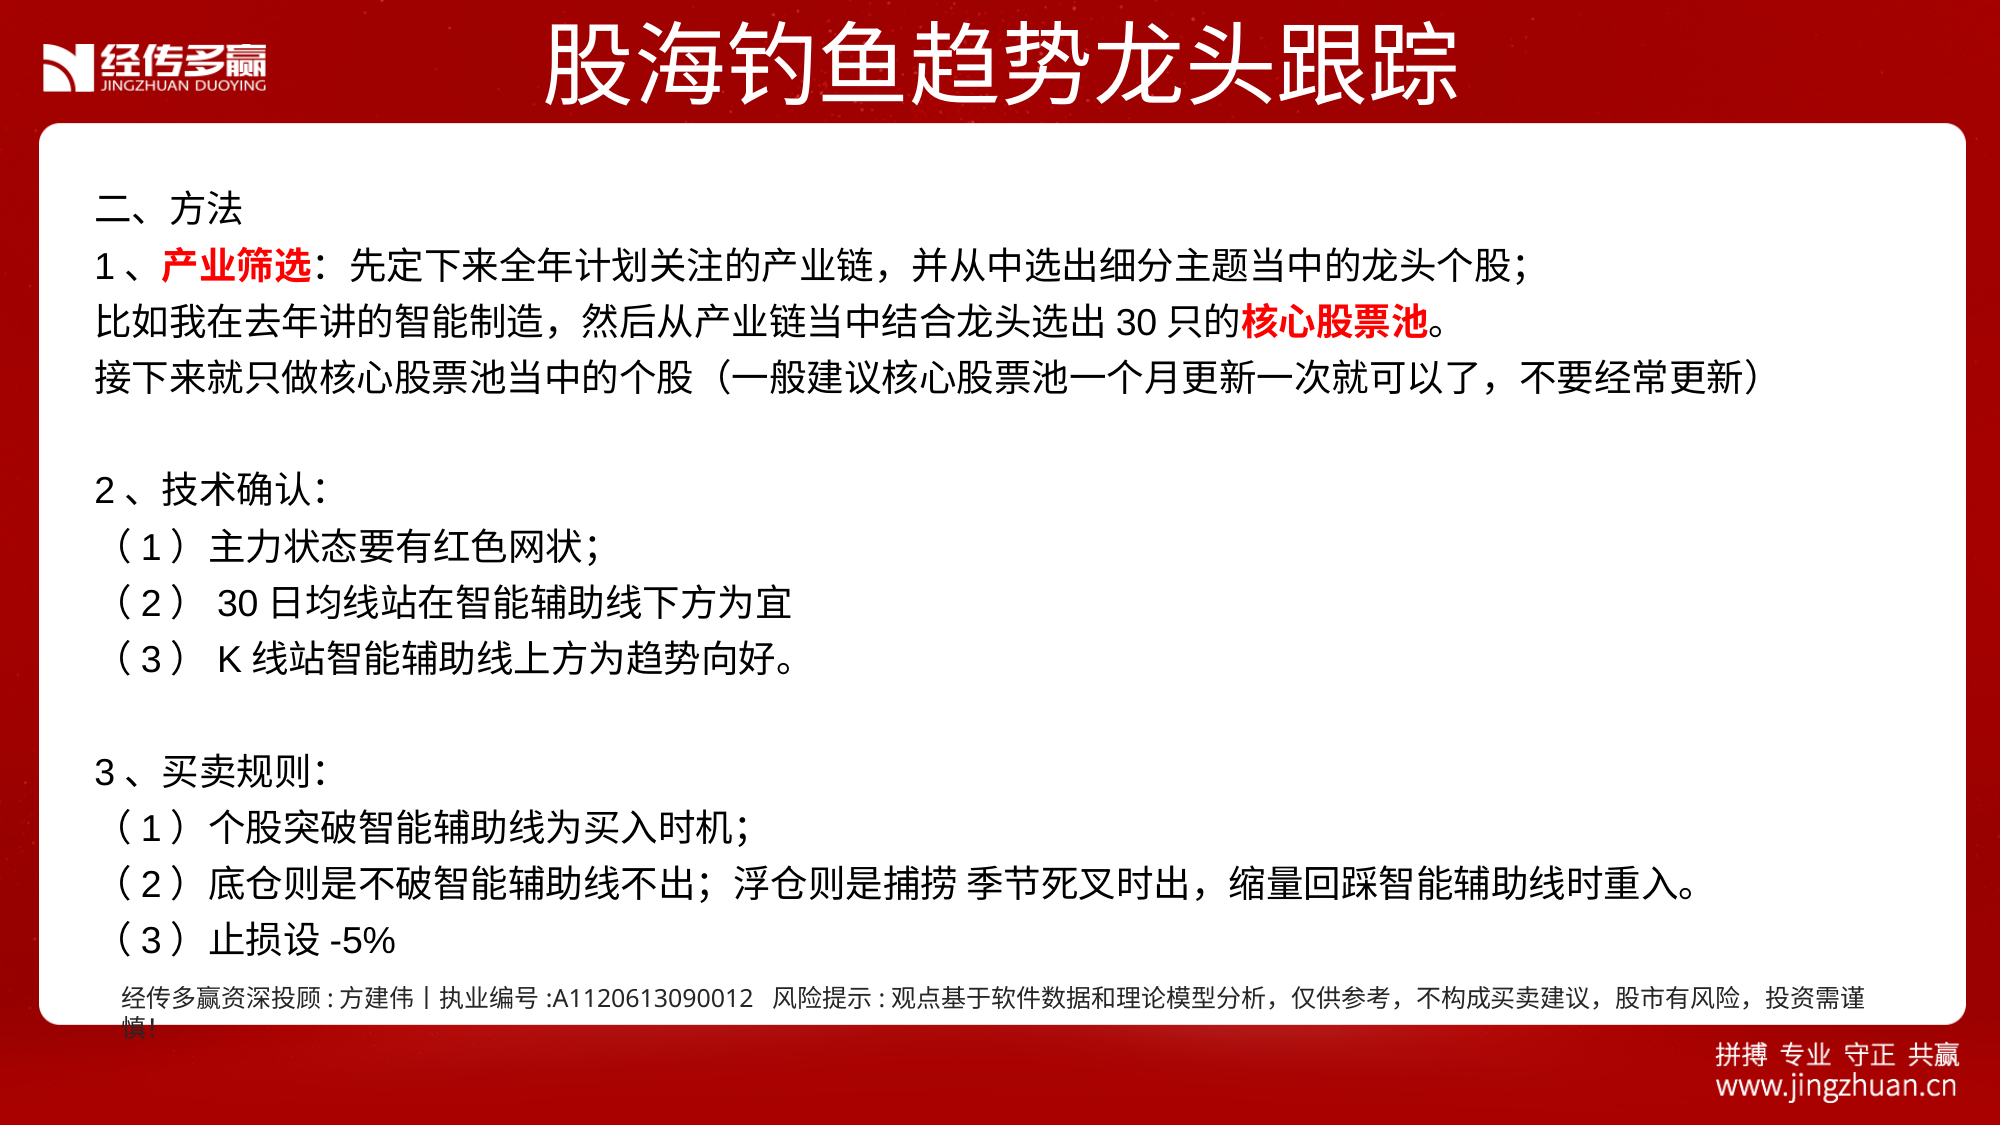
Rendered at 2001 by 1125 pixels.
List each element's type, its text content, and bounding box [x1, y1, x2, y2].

text_box 二、方法 1、产业筛选：先定下来全年计划关注的产业链，并从中选出细分主题当中的龙头个股； 比如我在去年讲的智能制造，然后从产业链当中结合龙头选出30只的核心股票池。 接下来就只做核心股票池当中的个股（一般建议核心股票池一个月更新一次就可以了，不要经常更新） 2、技术确认： （1）主力状态要有红色网状； （2）30日均线站在智能辅助线下方为宜 （3）K线站智能辅助线上方为趋势向好。 3、买卖规则： （1）个股突破智能辅助线为买入时机； （2）底仓则是不破智能辅助线不出；浮仓则是捕捞 季节死叉时出，缩量回踩智能辅助线时重入。 （3）止损设-5% [79, 166, 1929, 969]
picture [0, 0, 2000, 1125]
text_box 股海钓鱼趋势龙头跟踪 [487, 0, 1516, 125]
